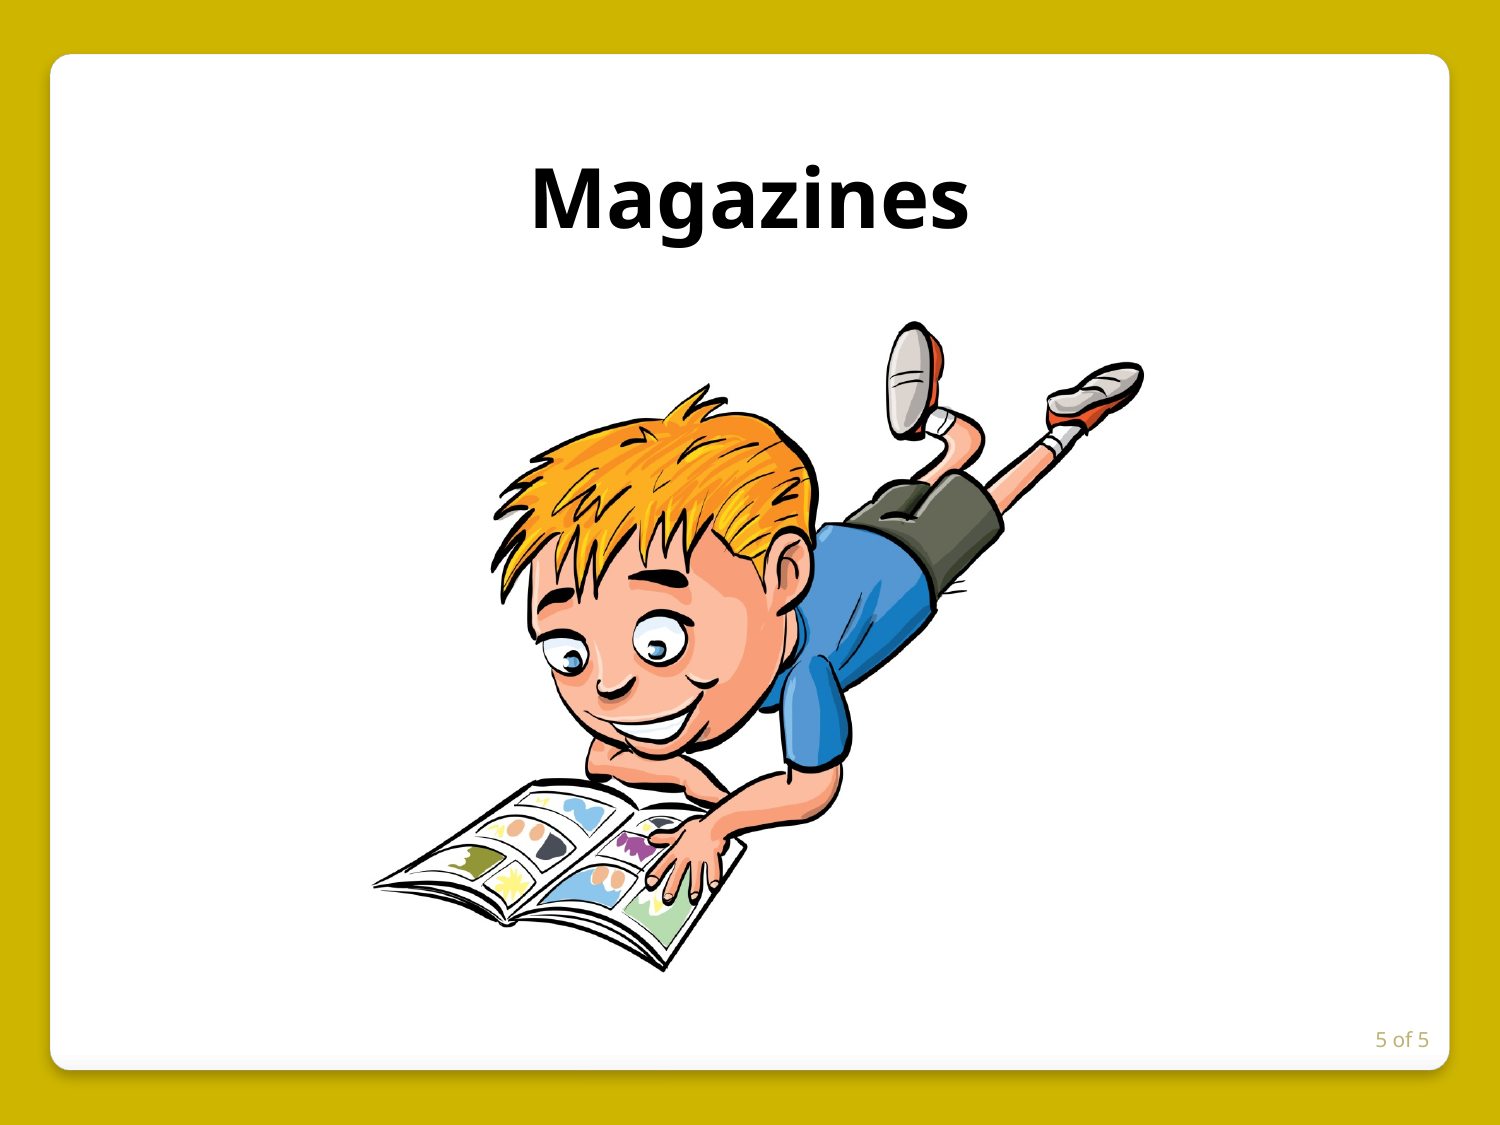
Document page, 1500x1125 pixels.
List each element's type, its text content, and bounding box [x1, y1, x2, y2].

picture [352, 250, 1166, 988]
slide_number 5 of 5 [1337, 1002, 1445, 1063]
text_box Magazines [187, 137, 1313, 253]
